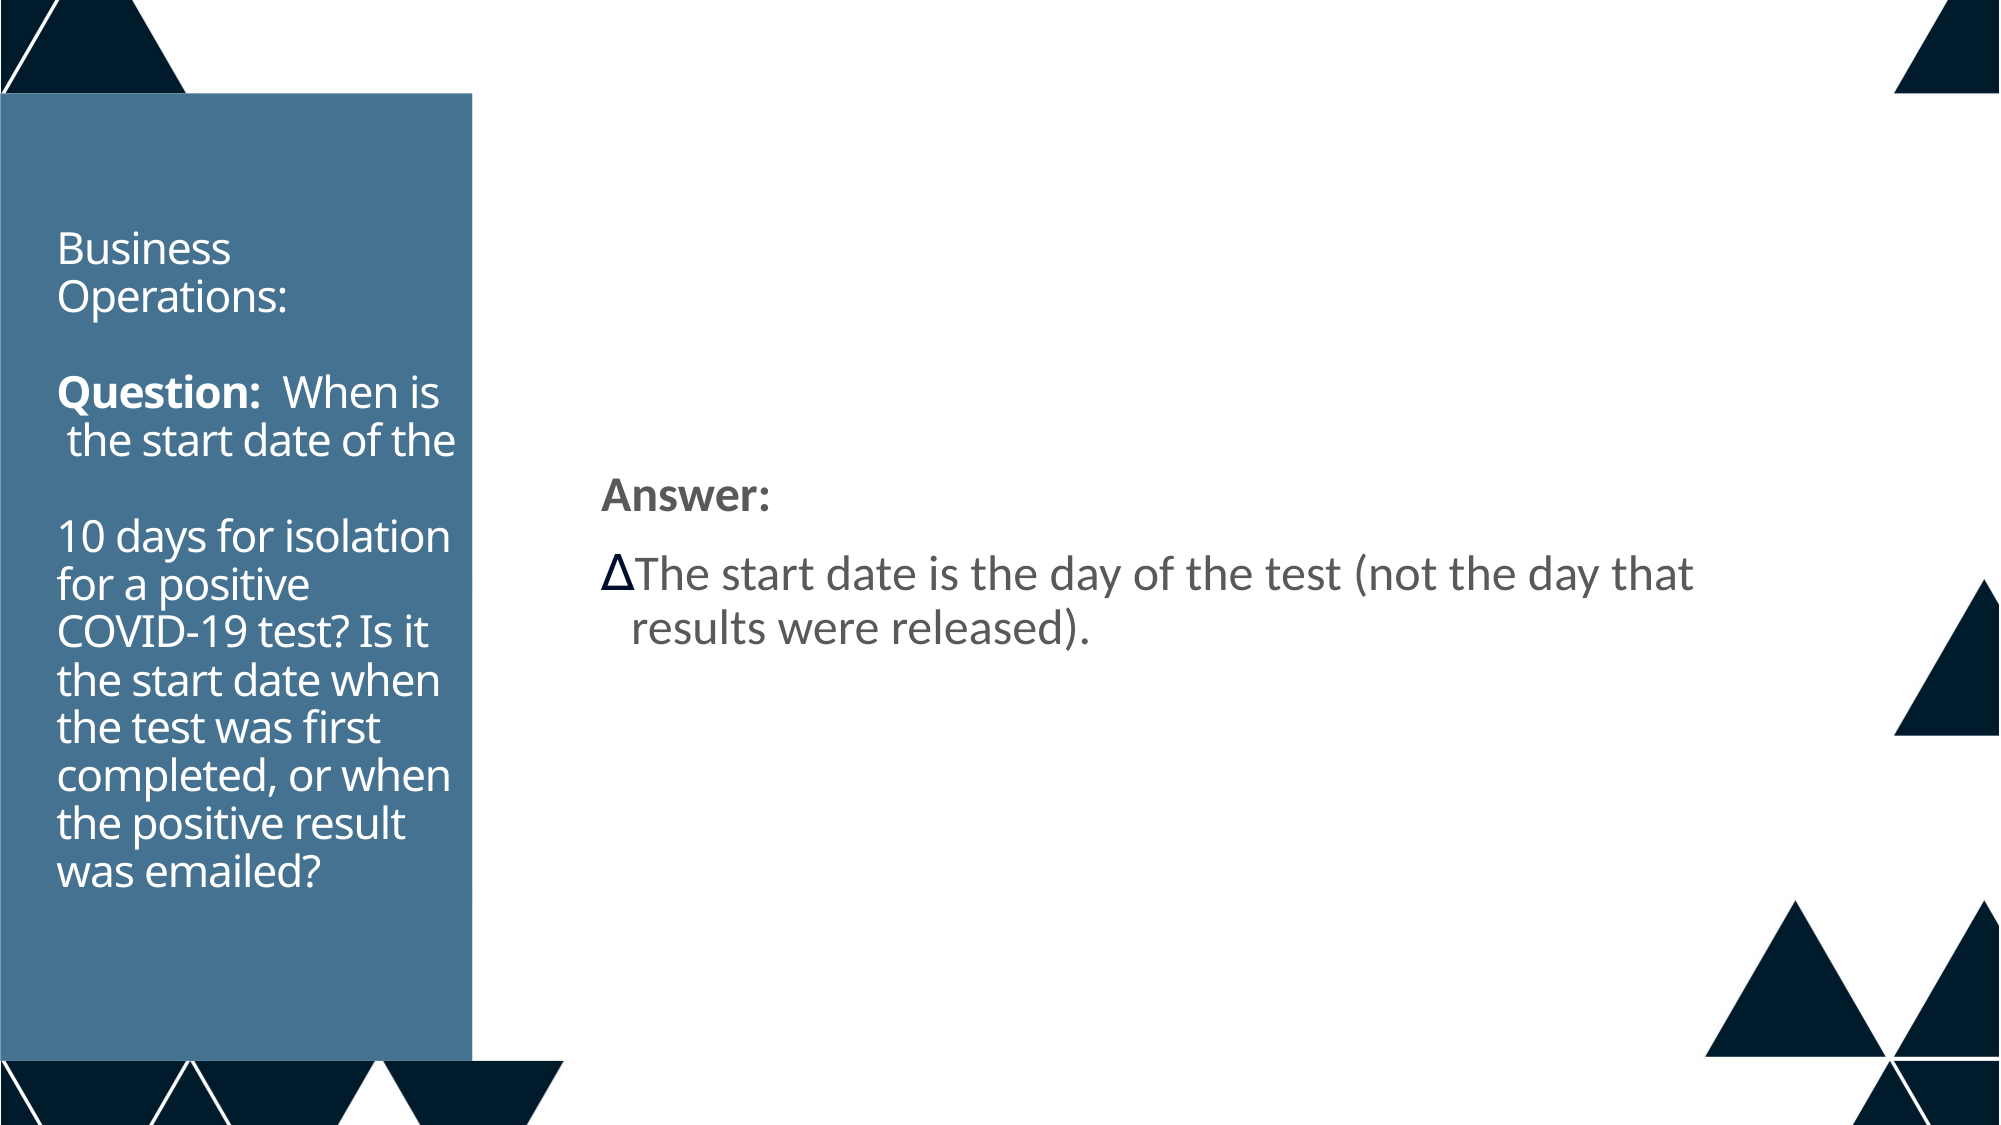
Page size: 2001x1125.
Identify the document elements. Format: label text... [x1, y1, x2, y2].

picture [0, 0, 1999, 1125]
list Answer: The start date is the day of the test (not the day that results were released). [586, 141, 1787, 982]
title Business Operations: Question: When is the start date of the 10 days for isolation for a positive COVID-19 test? Is it the start date when the test was first completed, or when the positive result was emailed? [41, 184, 472, 940]
